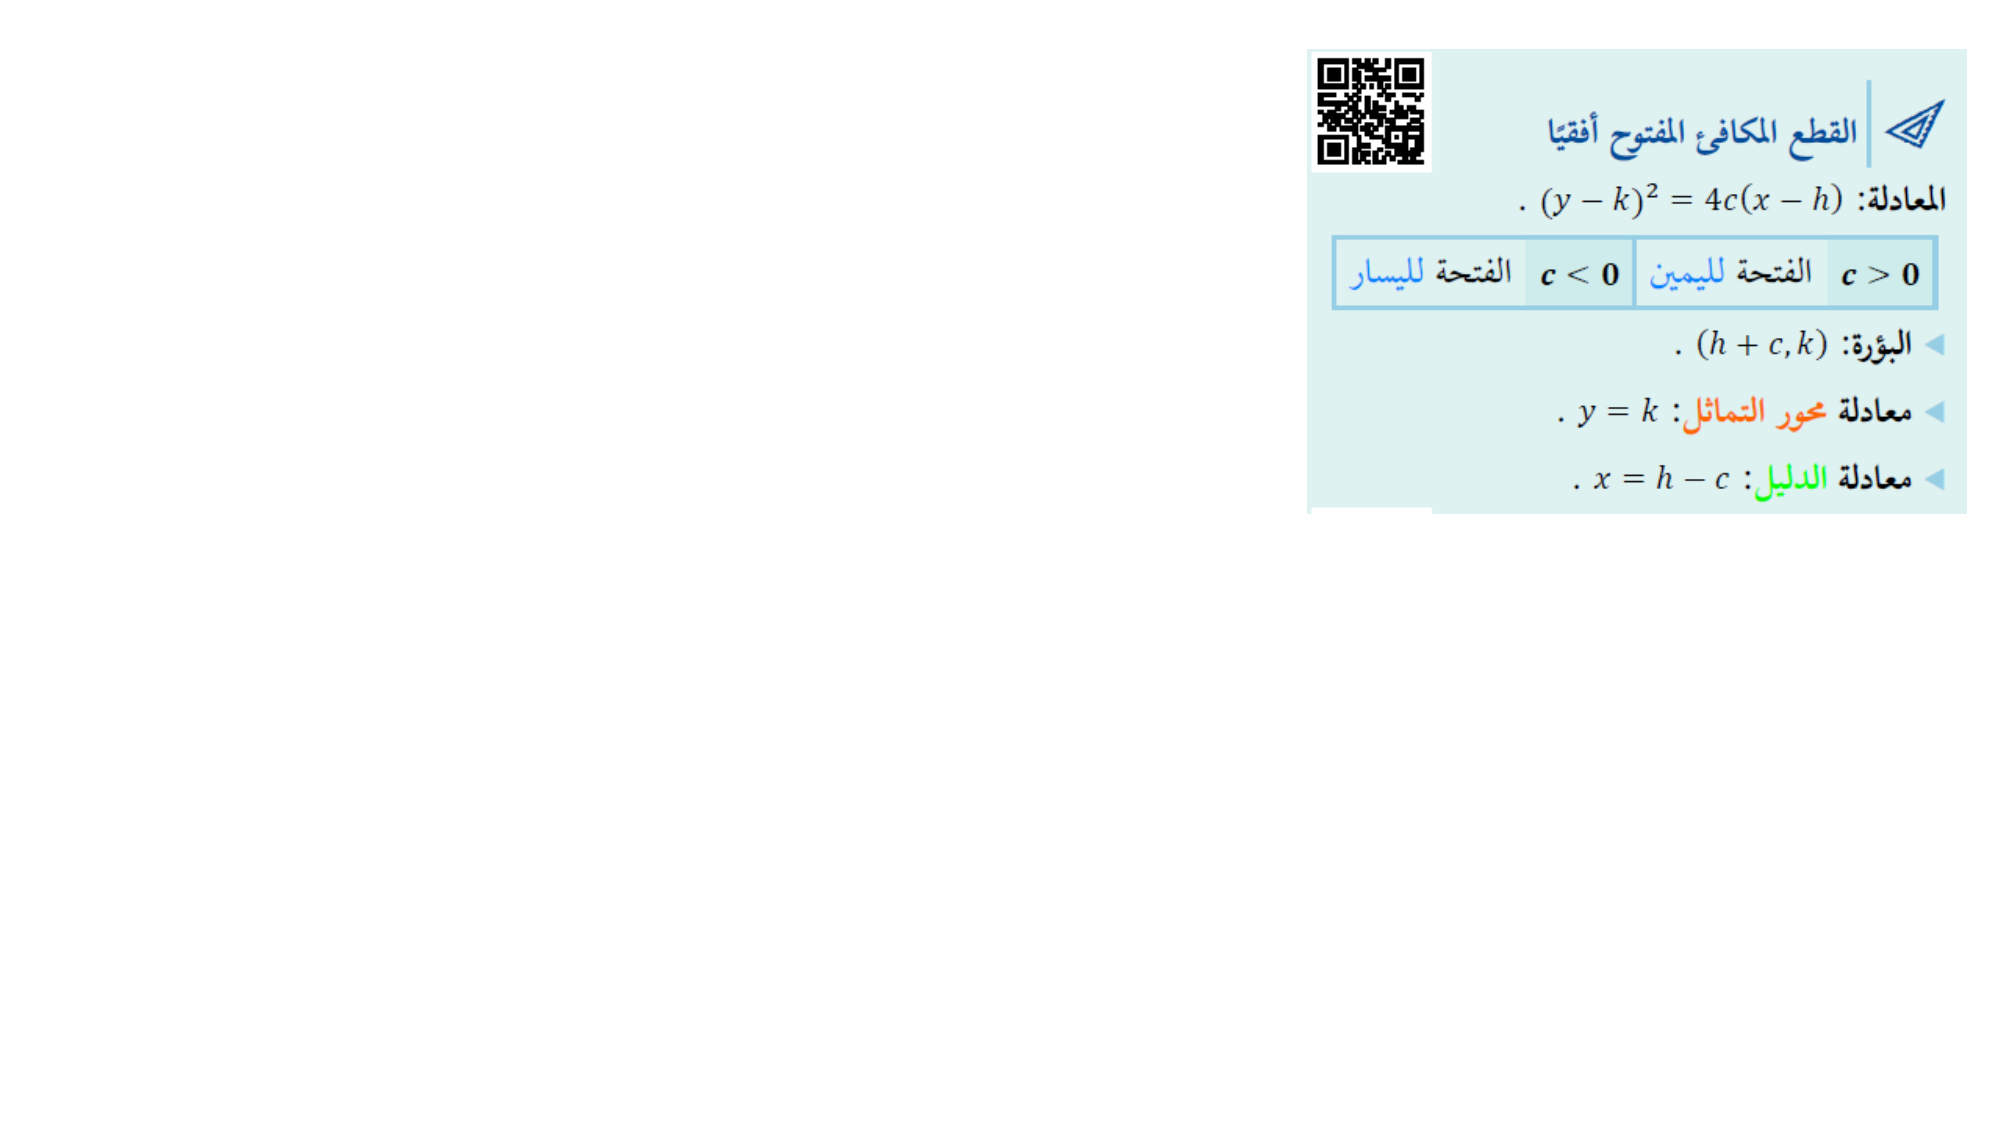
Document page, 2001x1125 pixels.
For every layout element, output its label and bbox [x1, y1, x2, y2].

picture [1307, 49, 1967, 514]
